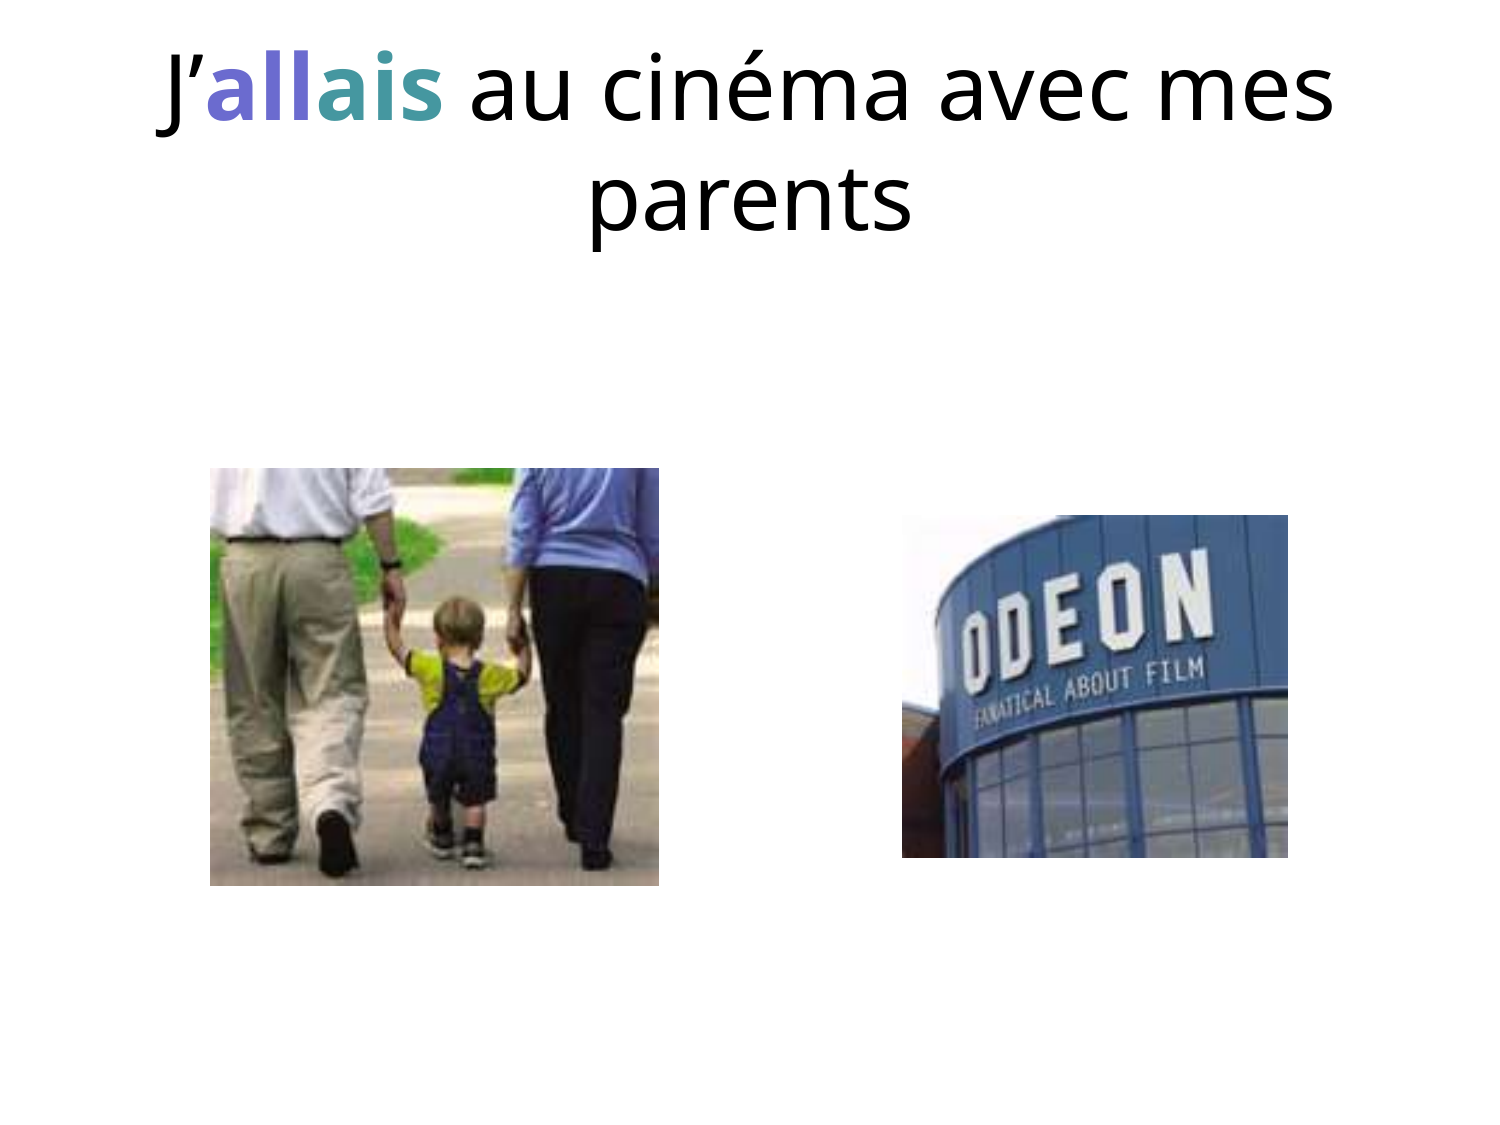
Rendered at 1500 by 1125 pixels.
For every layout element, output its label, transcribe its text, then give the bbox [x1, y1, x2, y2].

picture [210, 468, 659, 886]
picture [902, 515, 1288, 858]
title J’allais au cinéma avec mes parents [75, 45, 1425, 233]
